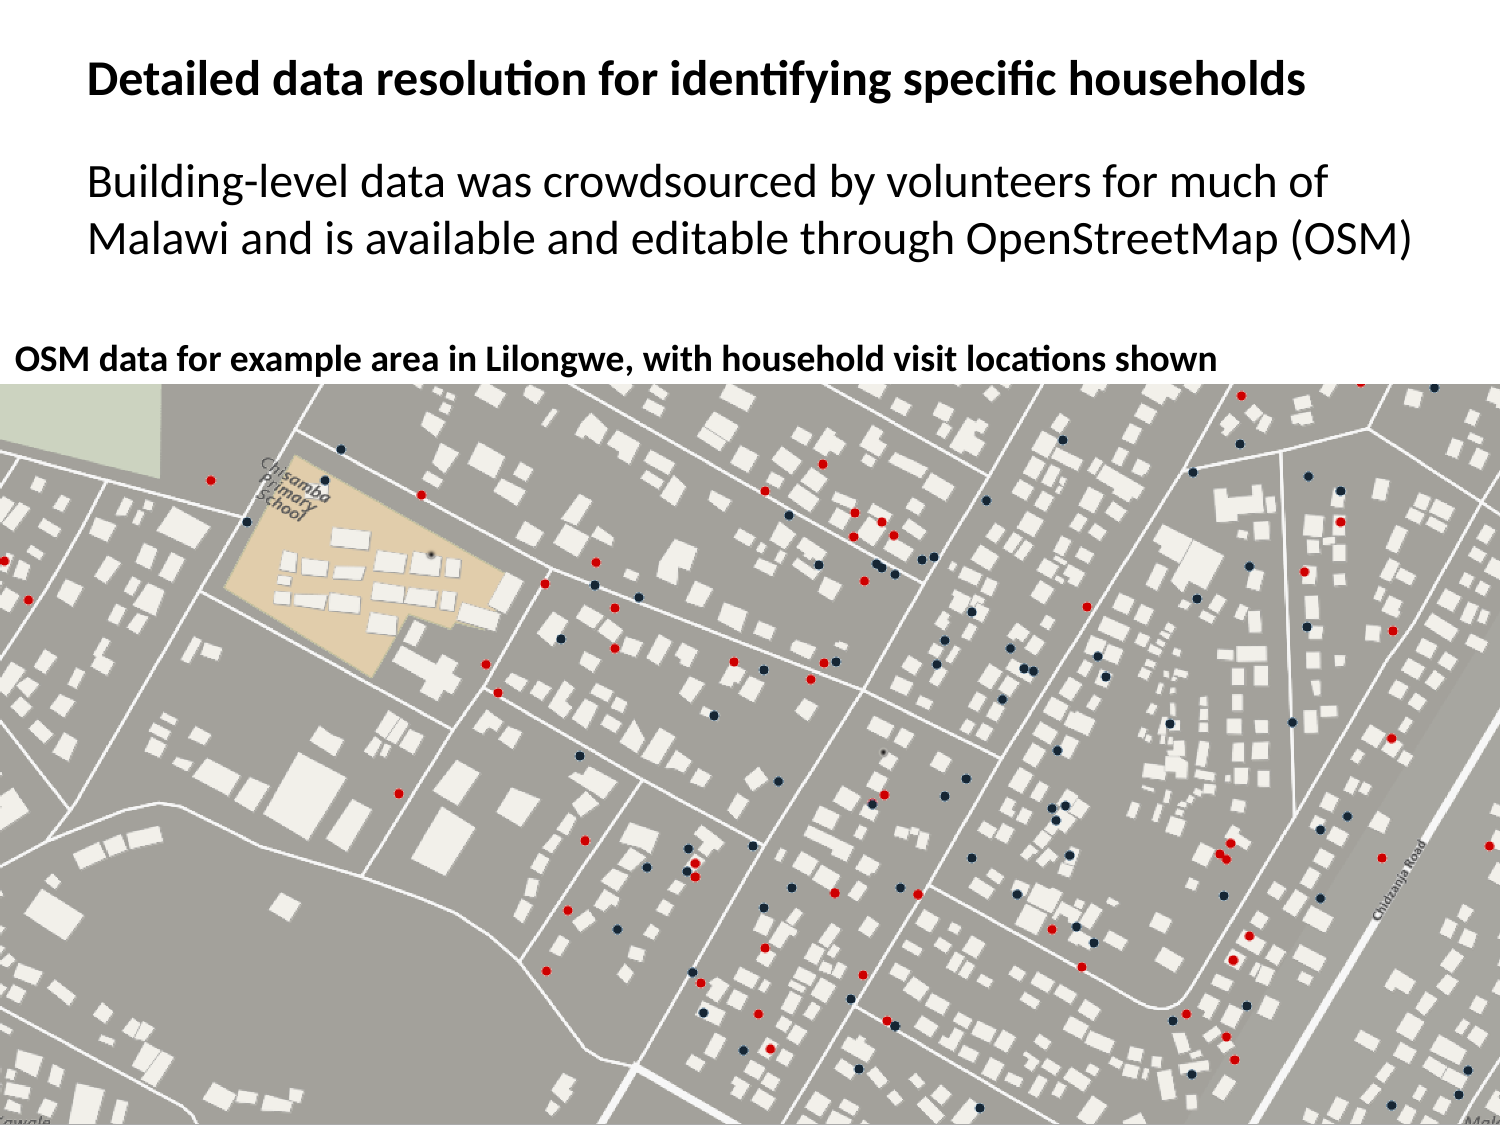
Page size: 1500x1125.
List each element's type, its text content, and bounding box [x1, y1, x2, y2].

text_box OSM data for example area in Lilongwe, with household visit locations shown [0, 326, 1500, 384]
text_box Building-level data was crowdsourced by volunteers for much of Malawi and is available and editable through OpenStreetMap (OSM) [72, 141, 1468, 272]
text_box Detailed data resolution for identifying specific households [72, 38, 1404, 113]
picture [0, 384, 1500, 1125]
